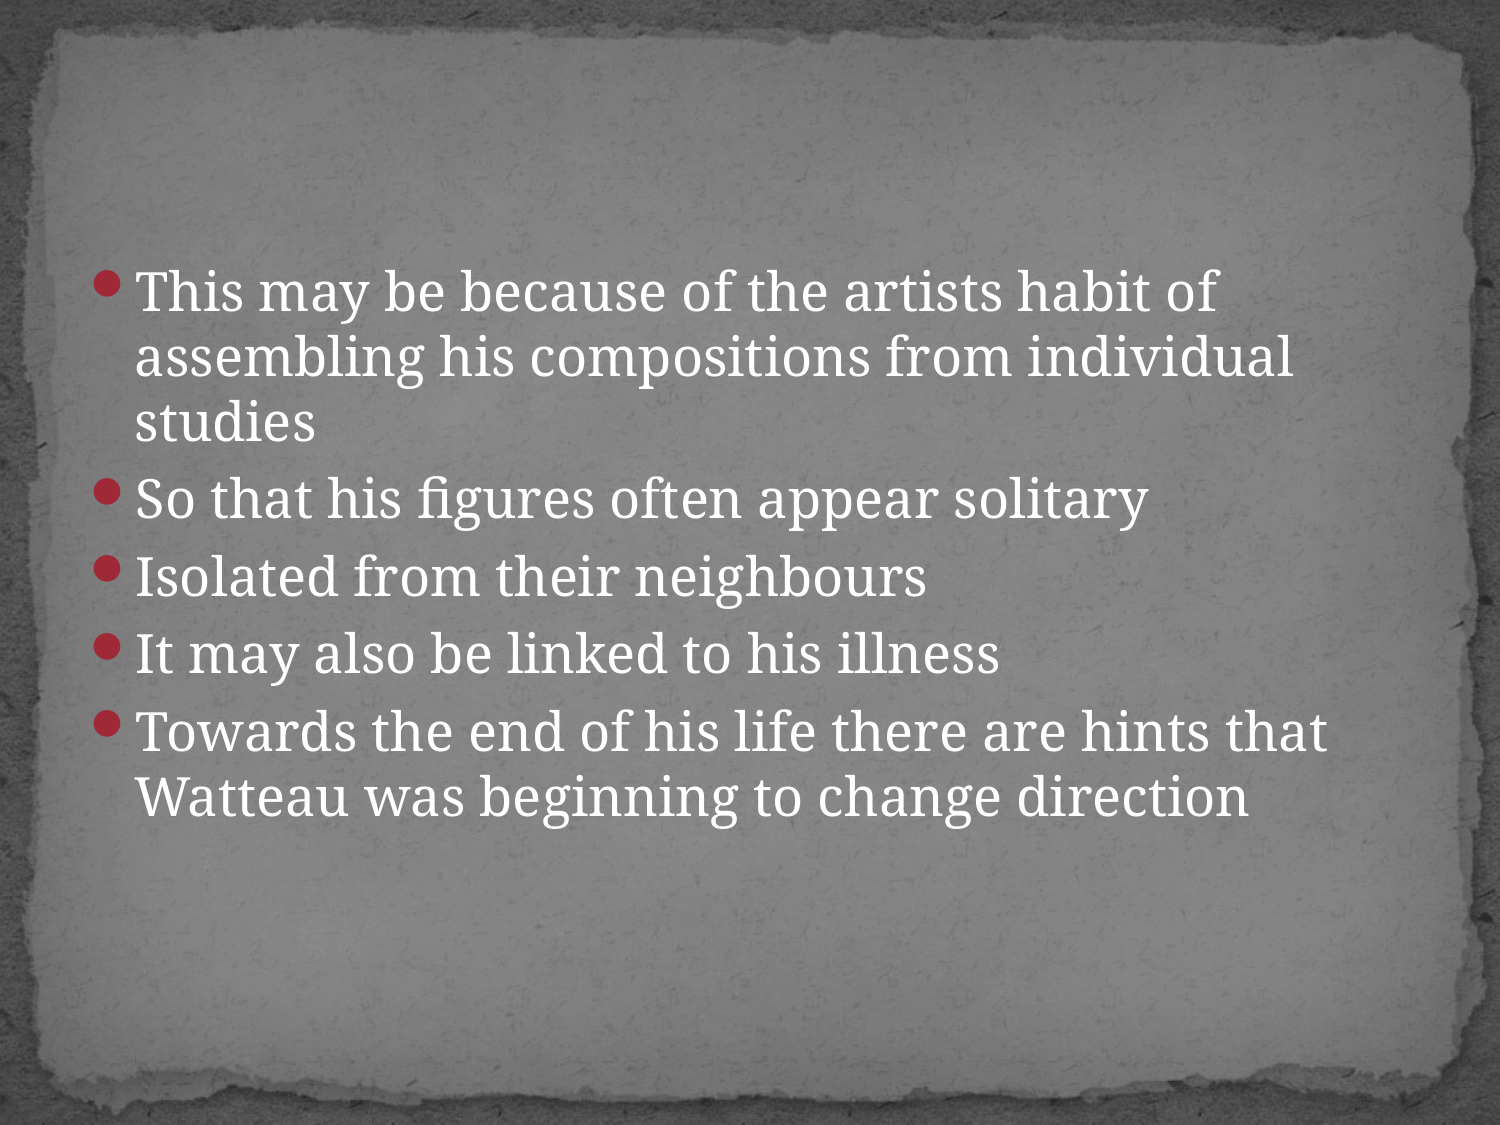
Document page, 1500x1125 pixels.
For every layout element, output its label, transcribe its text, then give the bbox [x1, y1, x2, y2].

list This may be because of the artists habit of assembling his compositions from individual studies So that his figures often appear solitary Isolated from their neighbours It may also be linked to his illness Towards the end of his life there are hints that Watteau was beginning to change direction [75, 249, 1425, 1000]
